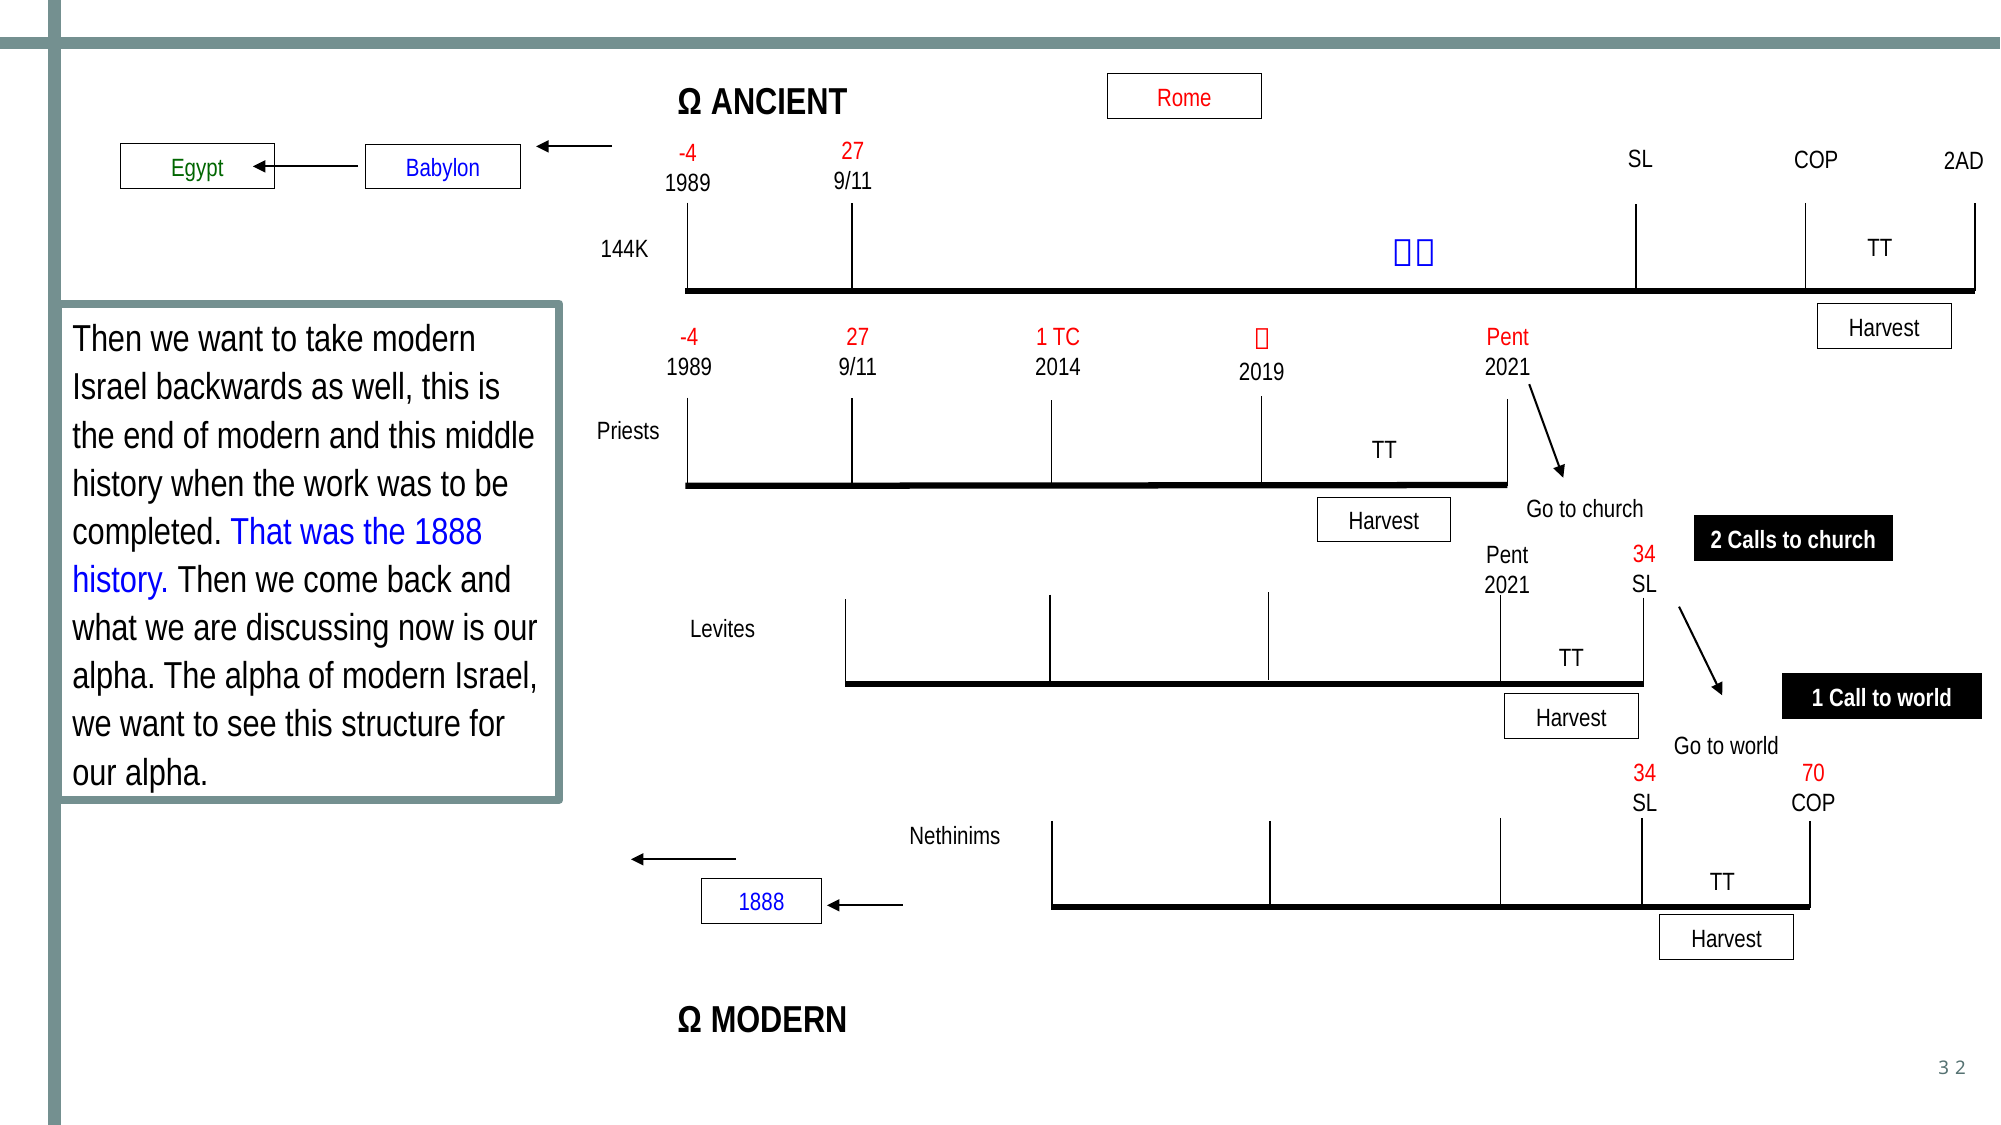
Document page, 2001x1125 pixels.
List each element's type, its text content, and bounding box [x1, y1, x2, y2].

text_box 27 9/11 [803, 313, 913, 389]
text_box 27 9/11 [798, 127, 908, 202]
text_box 2 Calls to church [1694, 515, 1893, 561]
text_box TT [1517, 633, 1626, 679]
text_box TT [1825, 223, 1934, 269]
text_box 144K [585, 224, 687, 270]
text_box TT [1330, 426, 1439, 471]
text_box  [1376, 221, 1486, 282]
text_box 34 SL [1606, 749, 1683, 824]
text_box COP [1779, 135, 1856, 181]
text_box 1 Call to world [1782, 673, 1982, 719]
text_box Levites [675, 604, 777, 650]
text_box TT [1668, 857, 1777, 903]
text_box Then we want to take modern Israel backwards as well, this is the end of modern and this middle history when the work was to be completed. That was the 1888 history. Then we come back and what we are discussing now is our alpha. The alpha of modern Israel, we want to see this structure for our alpha. [57, 303, 560, 800]
text_box Go to church [1511, 485, 1660, 530]
text_box 1 TC 2014 [1020, 312, 1097, 388]
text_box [1679, 606, 1723, 696]
text_box Babylon [365, 144, 521, 189]
text_box 70 COP [1775, 749, 1852, 824]
text_box Harvest [1659, 914, 1794, 960]
text_box 2AD [1929, 137, 2000, 183]
text_box Priests [582, 407, 684, 452]
text_box Harvest [1317, 497, 1451, 542]
text_box Egypt [120, 143, 275, 189]
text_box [1529, 384, 1564, 478]
text_box Go to world [1659, 722, 1795, 768]
text_box Harvest [1504, 693, 1639, 739]
text_box -4 1989 [649, 128, 727, 204]
text_box SL [1613, 135, 1679, 181]
text_box  2019 [1223, 312, 1301, 393]
text_box Nethinims [894, 812, 1027, 857]
text_box 1888 [701, 878, 822, 924]
text_box Ω ANCIENT [662, 69, 903, 130]
text_box Ω MODERN [662, 987, 903, 1048]
text_box Harvest [1817, 303, 1952, 349]
text_box -4 1989 [650, 312, 728, 388]
text_box Pent 2021 [1469, 312, 1547, 388]
slide_number 32 [1838, 1038, 1982, 1099]
text_box Pent 2021 [1460, 531, 1554, 606]
text_box 34 SL [1606, 529, 1683, 605]
text_box Rome [1107, 73, 1262, 119]
